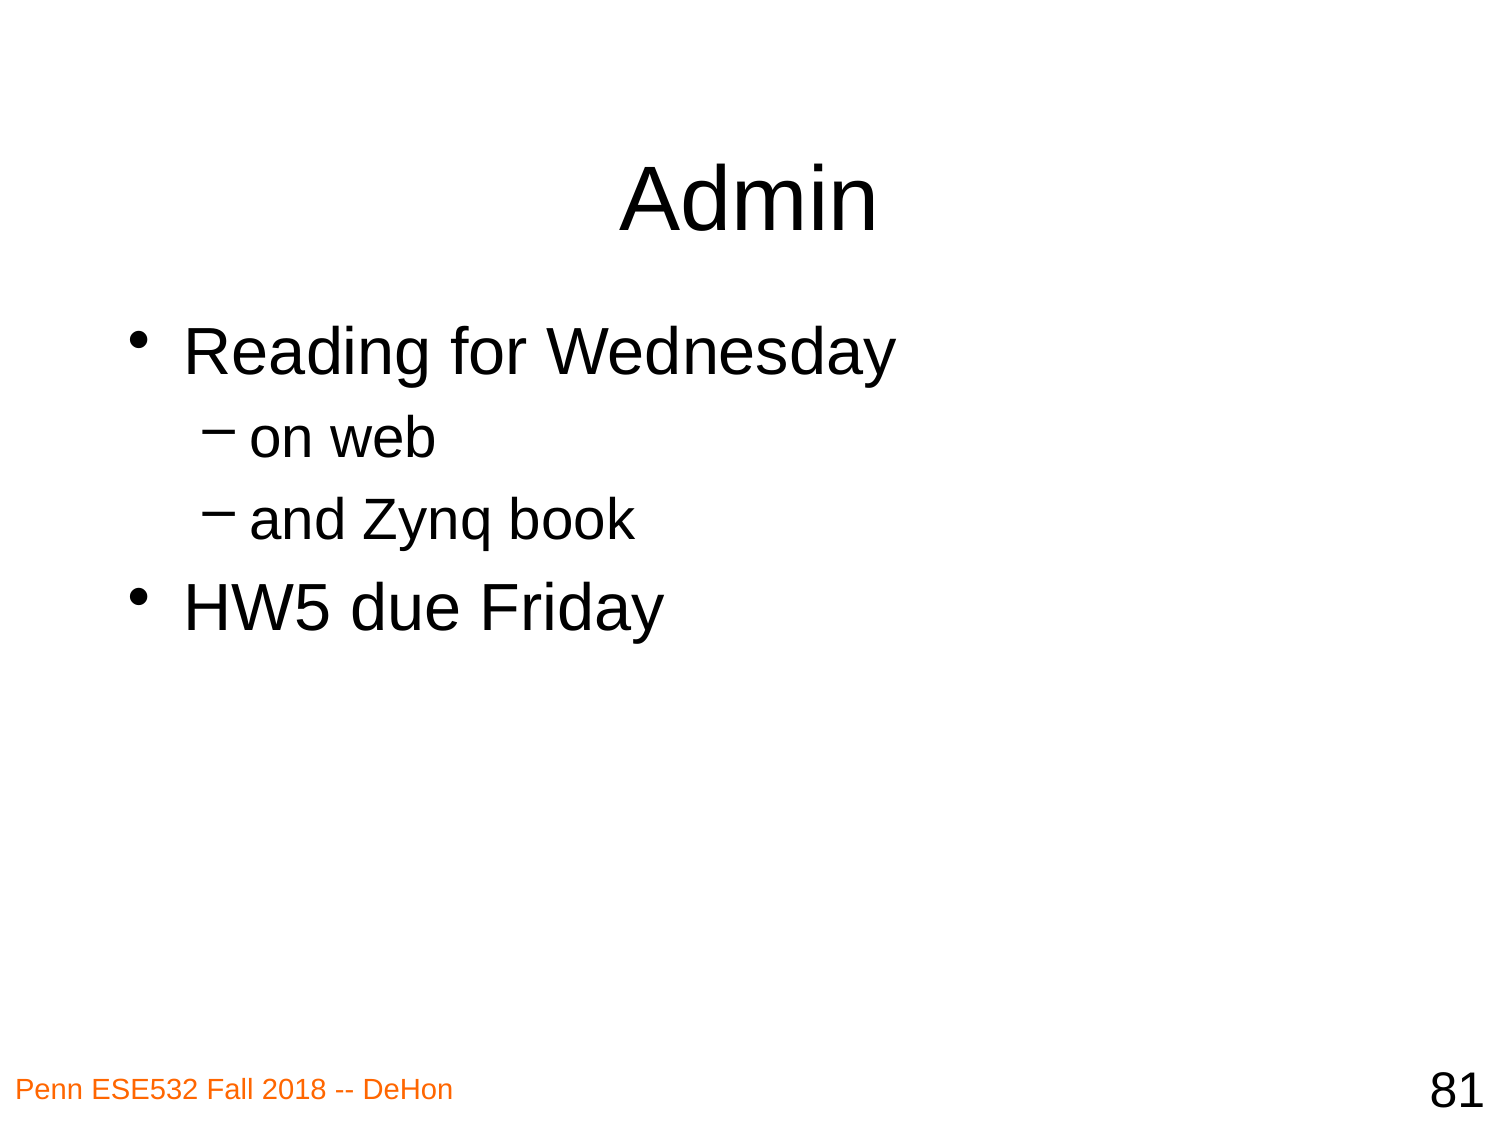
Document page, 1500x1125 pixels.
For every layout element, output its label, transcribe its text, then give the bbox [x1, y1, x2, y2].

list Reading for Wednesday on web and Zynq book HW5 due Friday [112, 299, 1388, 976]
slide_number 81 [1187, 1049, 1500, 1125]
slide_number Penn ESE532 Fall 2018 -- DeHon [0, 1062, 576, 1125]
title Admin [112, 99, 1388, 288]
